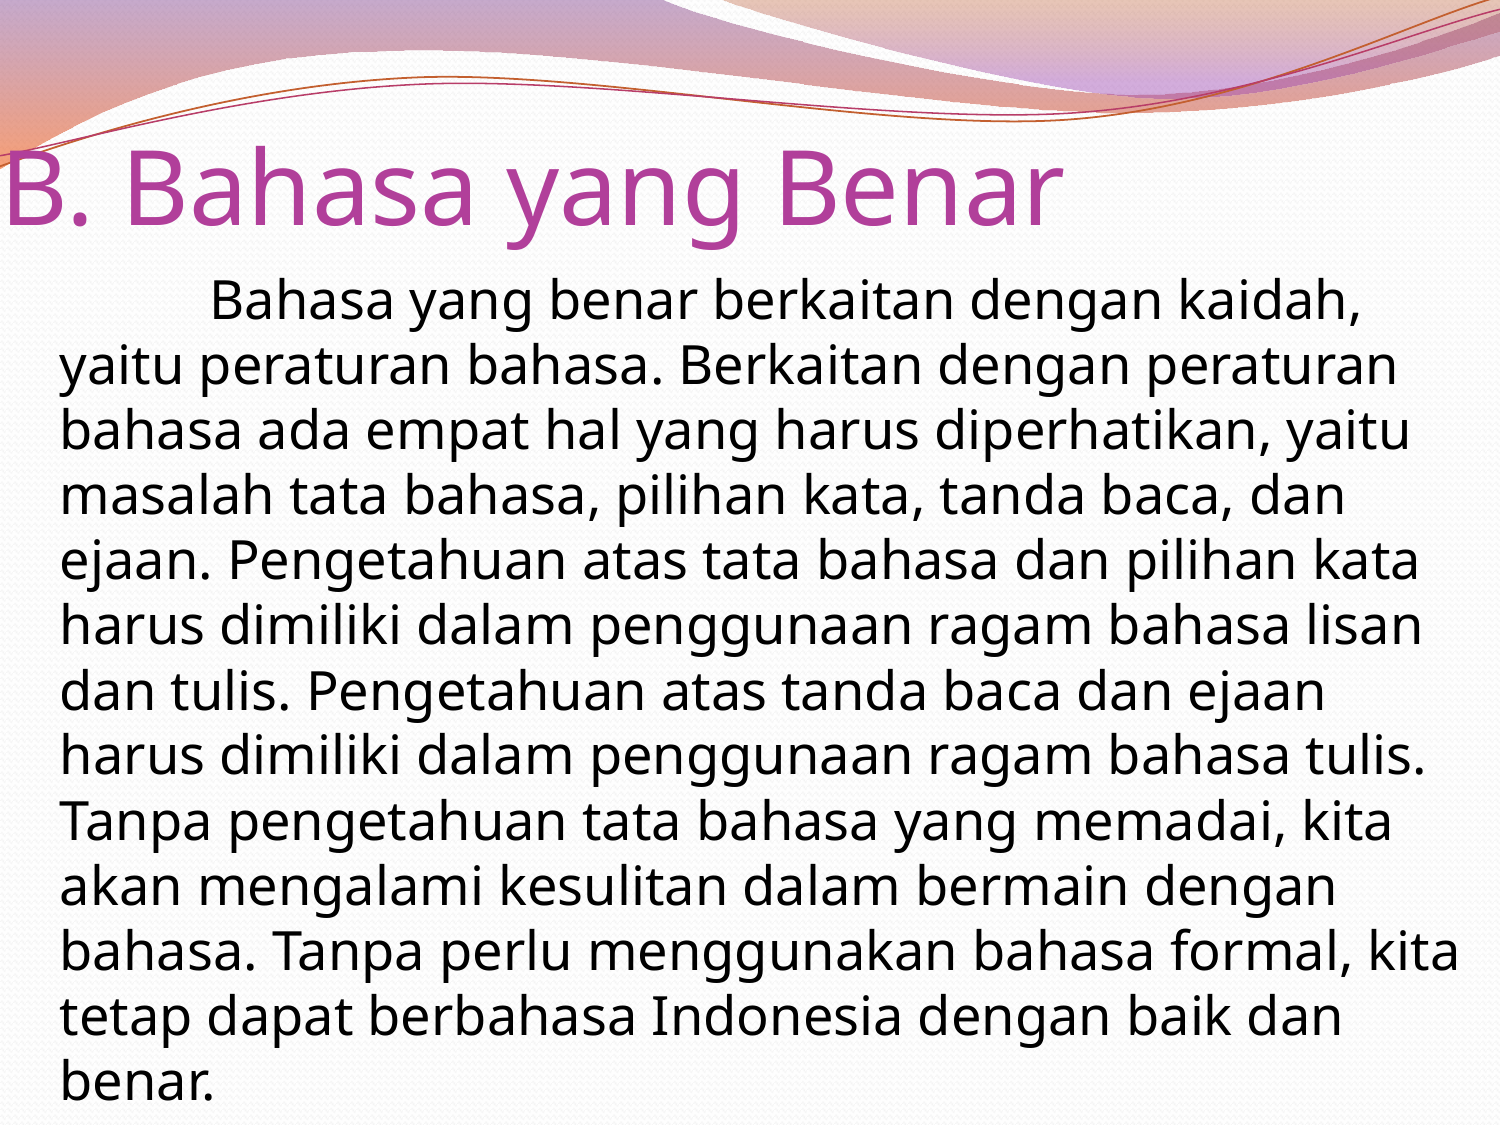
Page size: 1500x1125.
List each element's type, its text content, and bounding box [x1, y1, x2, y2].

title B. Bahasa yang Benar [0, 46, 1500, 247]
list Bahasa yang benar berkaitan dengan kaidah, yaitu peraturan bahasa. Berkaitan dengan peraturan bahasa ada empat hal yang harus diperhatikan, yaitu masalah tata bahasa, pilihan kata, tanda baca, dan ejaan. Pengetahuan atas tata bahasa dan pilihan kata harus dimiliki dalam penggunaan ragam bahasa lisan dan tulis. Pengetahuan atas tanda baca dan ejaan harus dimiliki dalam penggunaan ragam bahasa tulis. Tanpa pengetahuan tata bahasa yang memadai, kita akan mengalami kesulitan dalam bermain dengan bahasa. Tanpa perlu menggunakan bahasa formal, kita tetap dapat berbahasa Indonesia dengan baik dan benar. [0, 257, 1500, 1125]
